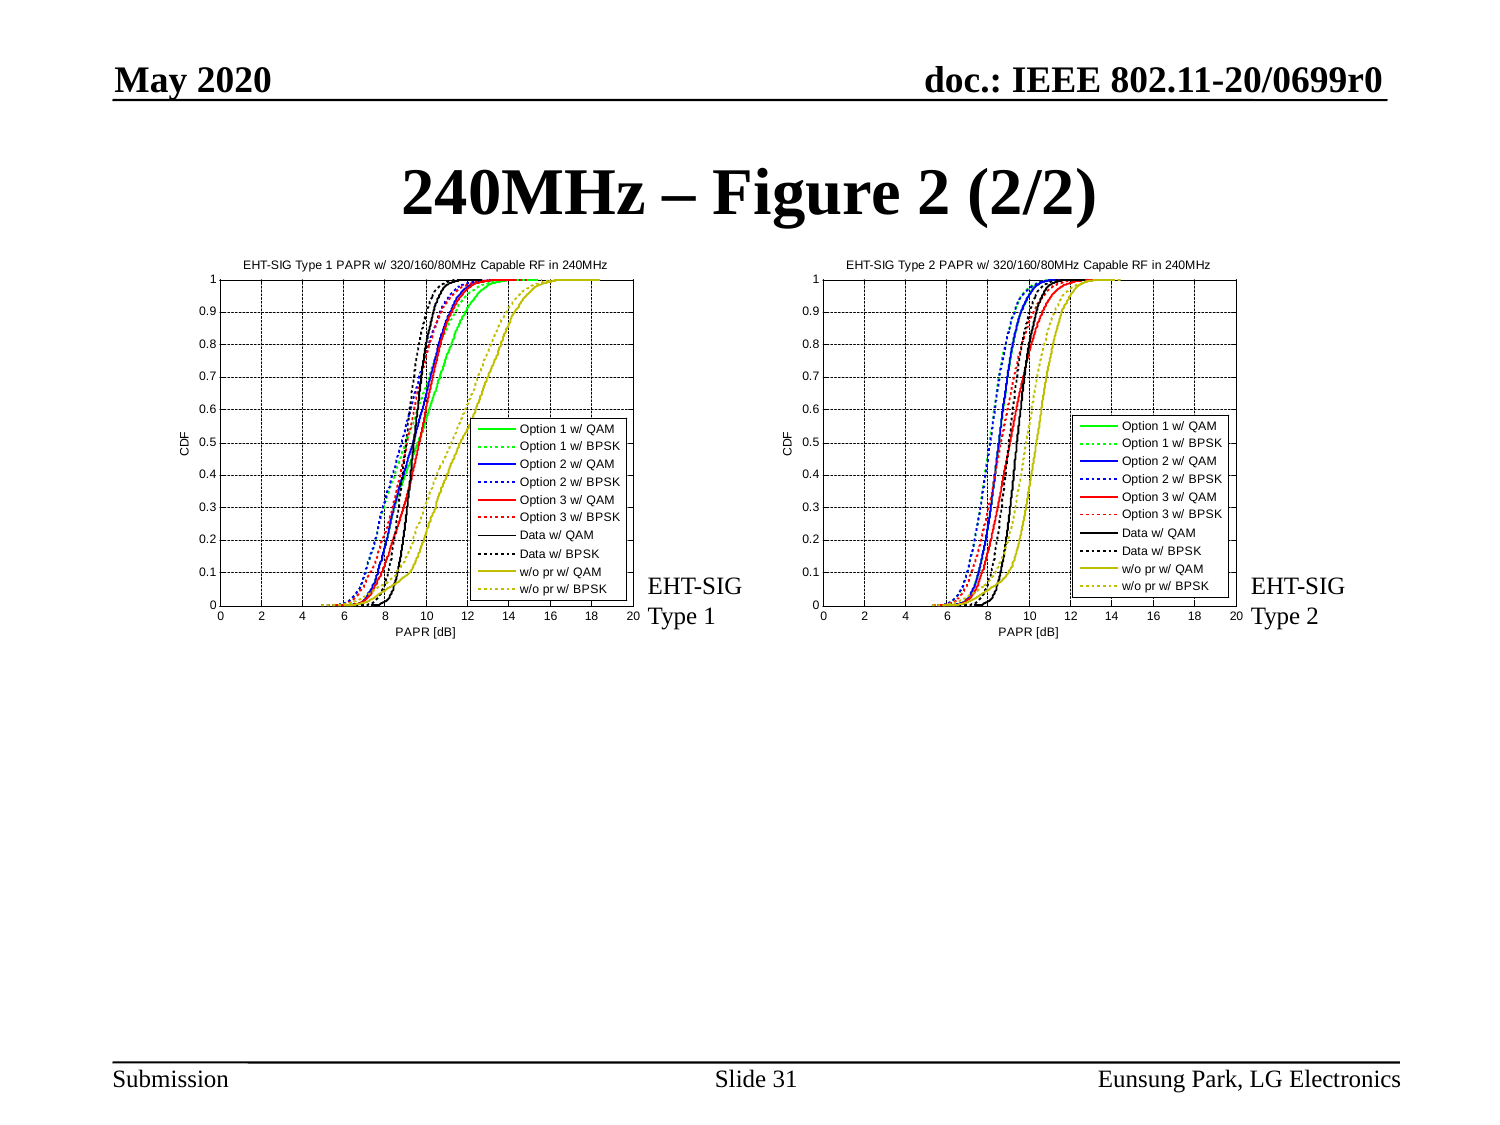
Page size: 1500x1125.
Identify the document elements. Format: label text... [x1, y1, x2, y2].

footer Eunsung Park, LG Electronics [1038, 1061, 1402, 1093]
text_box EHT-SIG Type 1 [690, 562, 748, 638]
text_box EHT-SIG Type 2 [1293, 562, 1379, 638]
picture [150, 249, 685, 651]
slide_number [114, 54, 274, 101]
title 240MHz – Figure 2 (2/2) [112, 112, 1388, 263]
slide_number Slide 31 [712, 1061, 800, 1093]
picture [753, 249, 1288, 651]
